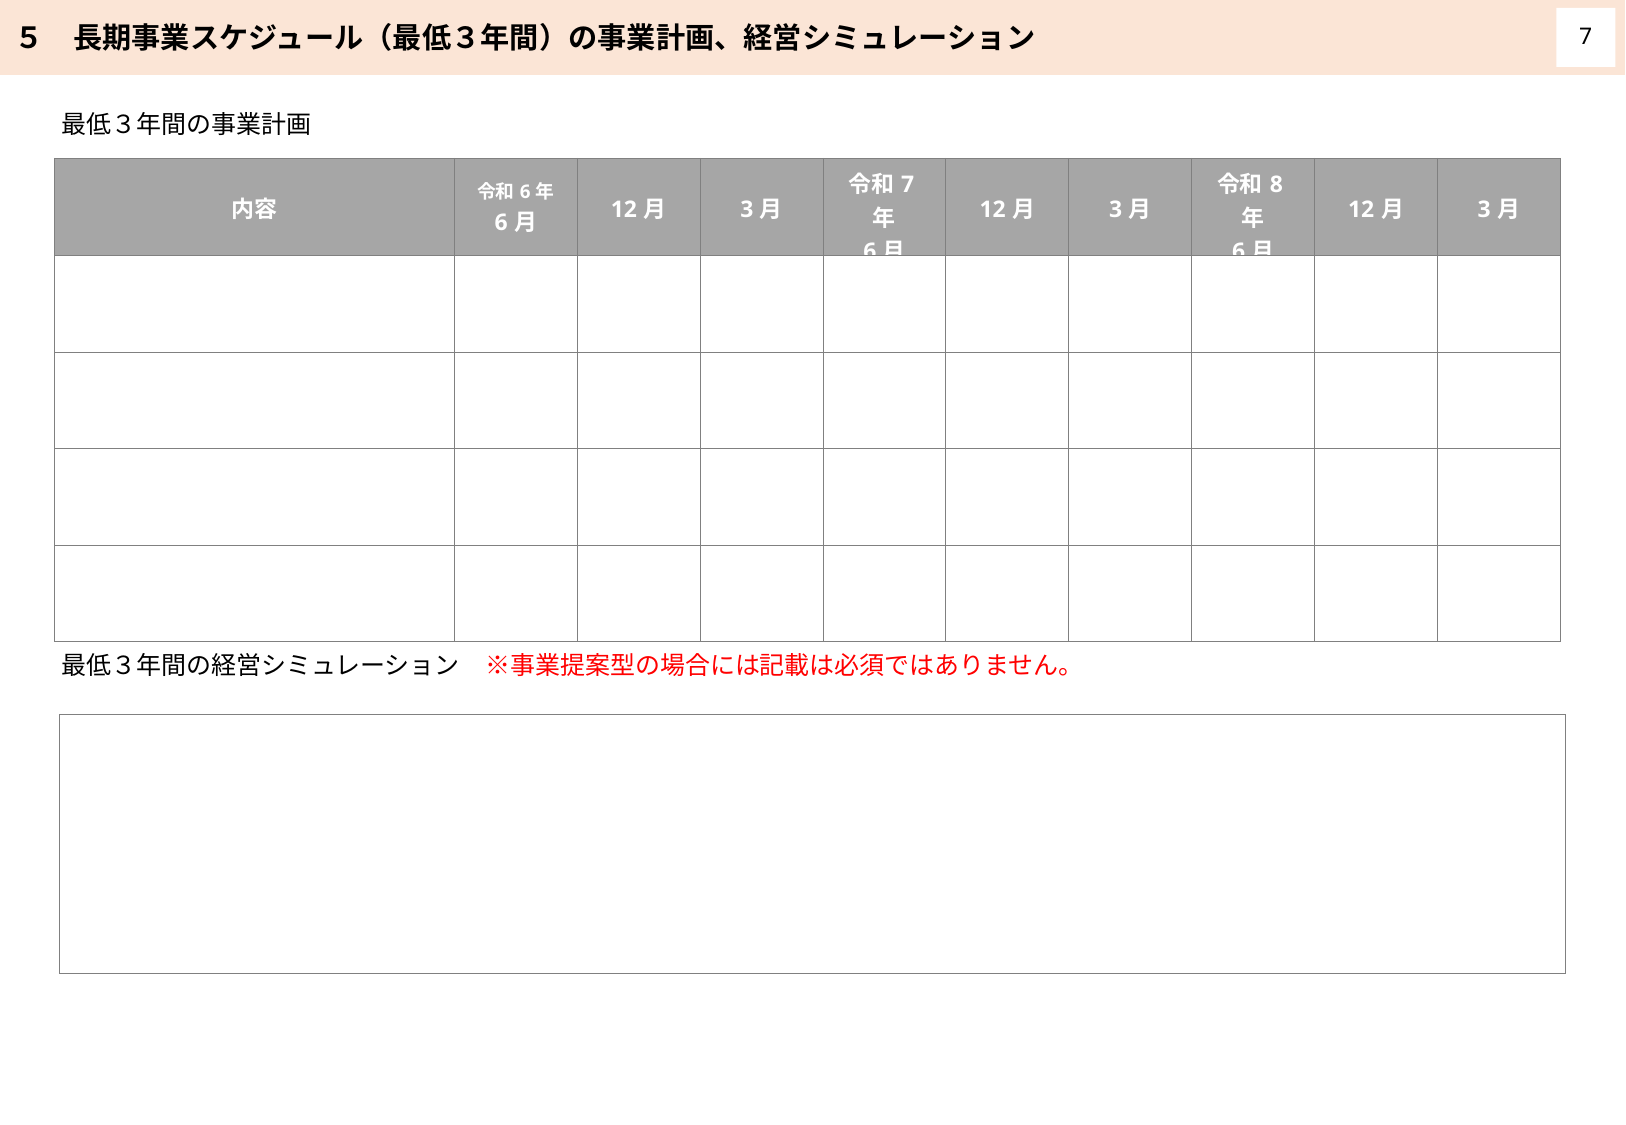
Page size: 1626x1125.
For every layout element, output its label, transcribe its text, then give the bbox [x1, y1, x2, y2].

table_cell [578, 353, 700, 448]
table_cell [1315, 256, 1437, 352]
table_cell [701, 449, 823, 545]
table_cell [824, 353, 945, 448]
table_cell [1438, 353, 1560, 448]
table_cell [578, 256, 700, 352]
table_cell [1192, 546, 1314, 641]
table_cell [701, 353, 823, 448]
table_header 3月 [1069, 159, 1191, 255]
table_header 12月 [1315, 159, 1437, 255]
table_header [60, 715, 1565, 973]
table_cell [946, 546, 1068, 641]
table_cell [824, 449, 945, 545]
table_header 12月 [578, 159, 700, 255]
table_header 内容 [55, 159, 454, 255]
slide_number 7 [1556, 7, 1616, 67]
table_cell [55, 256, 454, 352]
text_box ５ 長期事業スケジュール（最低３年間）の事業計画、経営シミュレーション [0, 0, 1625, 75]
table_cell [455, 449, 577, 545]
table_cell [1192, 449, 1314, 545]
table_cell [578, 546, 700, 641]
table_header 令和8年 6月 [1192, 159, 1314, 255]
table_cell [1069, 353, 1191, 448]
table_cell [1069, 546, 1191, 641]
table_cell [824, 256, 945, 352]
table_cell [946, 353, 1068, 448]
table_cell [1315, 546, 1437, 641]
table_header 令和6年 6月 [455, 159, 577, 255]
table_cell [701, 546, 823, 641]
table_cell [1192, 256, 1314, 352]
table_cell [1315, 449, 1437, 545]
table_header 12月 [946, 159, 1068, 255]
table_cell [1315, 353, 1437, 448]
text_box 最低３年間の経営シミュレーション ※事業提案型の場合には記載は必須ではありません。 [46, 641, 1616, 687]
table_cell [1192, 353, 1314, 448]
table_cell [824, 546, 945, 641]
table_cell [1069, 449, 1191, 545]
text_box 最低３年間の事業計画 [46, 100, 1616, 146]
table_cell [455, 546, 577, 641]
table_header 令和7年 6月 [824, 159, 945, 255]
table_header 3月 [1438, 159, 1560, 255]
table_cell [1069, 256, 1191, 352]
table_cell [455, 256, 577, 352]
table_header 3月 [701, 159, 823, 255]
table_cell [946, 256, 1068, 352]
table_cell [1438, 546, 1560, 641]
table_cell [701, 256, 823, 352]
table_cell [55, 449, 454, 545]
table_cell [455, 353, 577, 448]
table_cell [1438, 256, 1560, 352]
table_cell [946, 449, 1068, 545]
table_cell [1438, 449, 1560, 545]
table_cell [55, 353, 454, 448]
table_cell [55, 546, 454, 641]
table_cell [578, 449, 700, 545]
